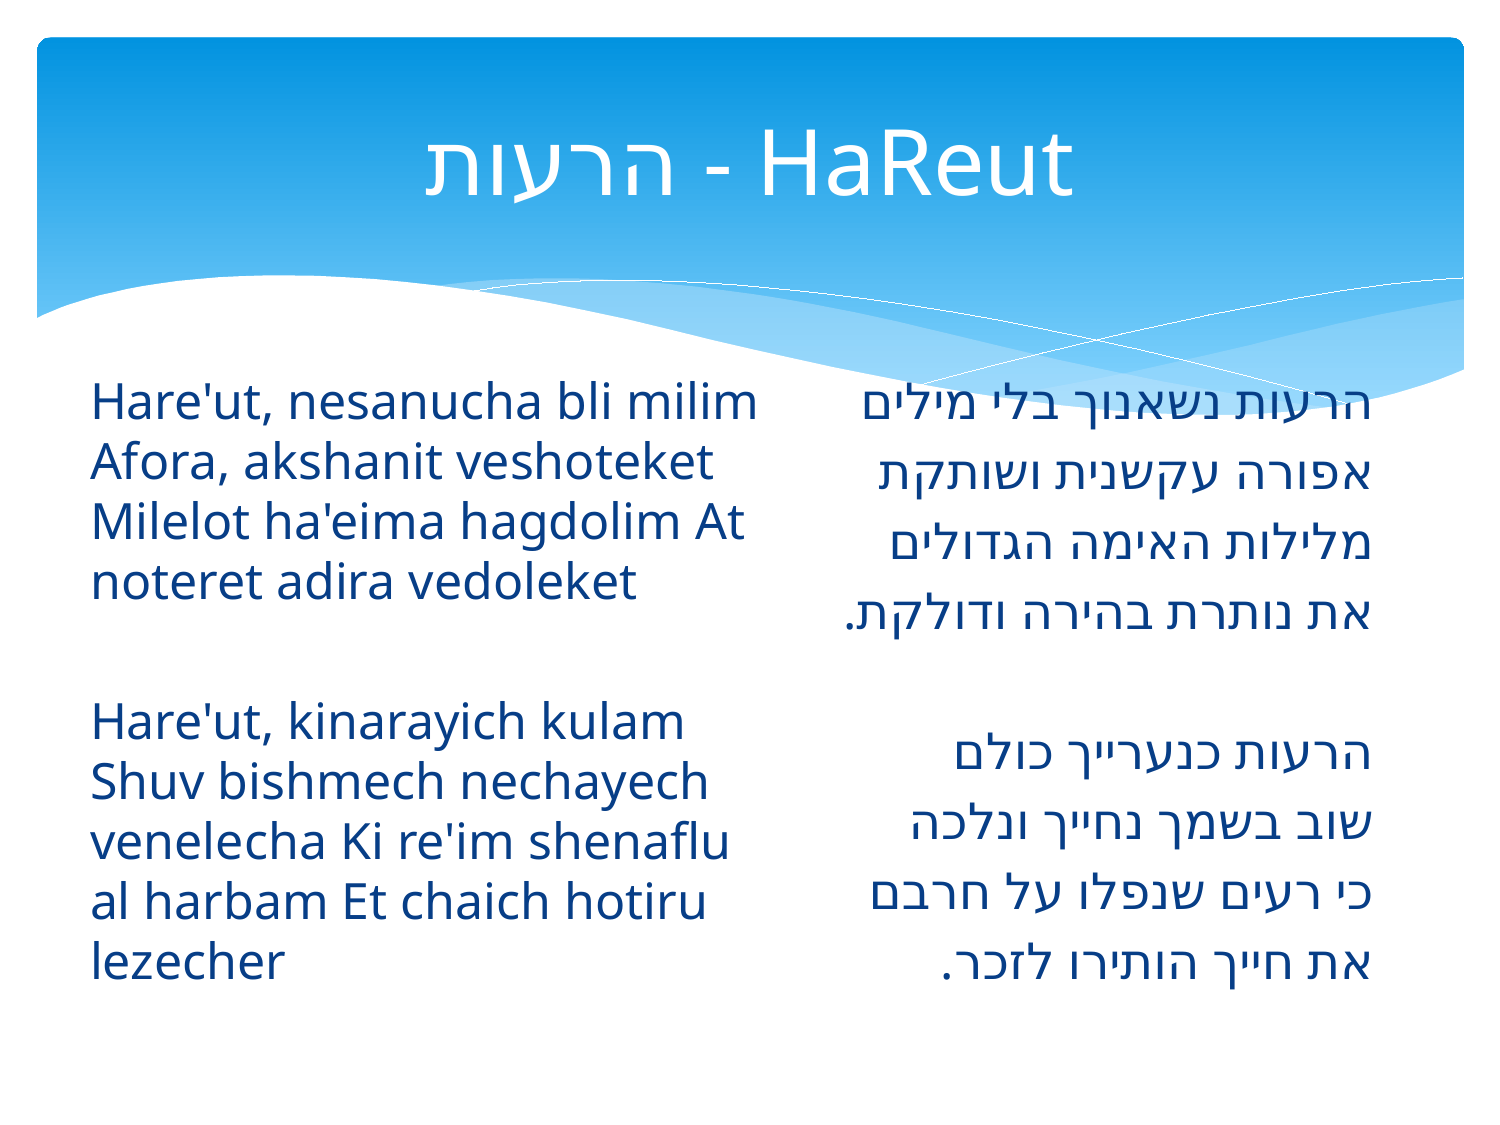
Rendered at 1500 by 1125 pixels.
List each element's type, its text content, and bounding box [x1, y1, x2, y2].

list Hare'ut, nesanucha bli milim Afora, akshanit veshoteket Milelot ha'eima hagdolim At noteret adira vedoleket Hare'ut, kinarayich kulam Shuv bishmech nechayech venelecha Ki re'im shenaflu al harbam Et chaich hotiru lezecher [75, 361, 793, 1089]
list הרעות נשאנוך בלי מילים אפורה עקשנית ושותקת מלילות האימה הגדולים את נותרת בהירה ודולקת. הרעות כנערייך כולם שוב בשמך נחייך ונלכה כי רעים שנפלו על חרבם את חייך הותירו לזכר. [761, 361, 1389, 1005]
title הרעות - HaReut [75, 55, 1425, 261]
